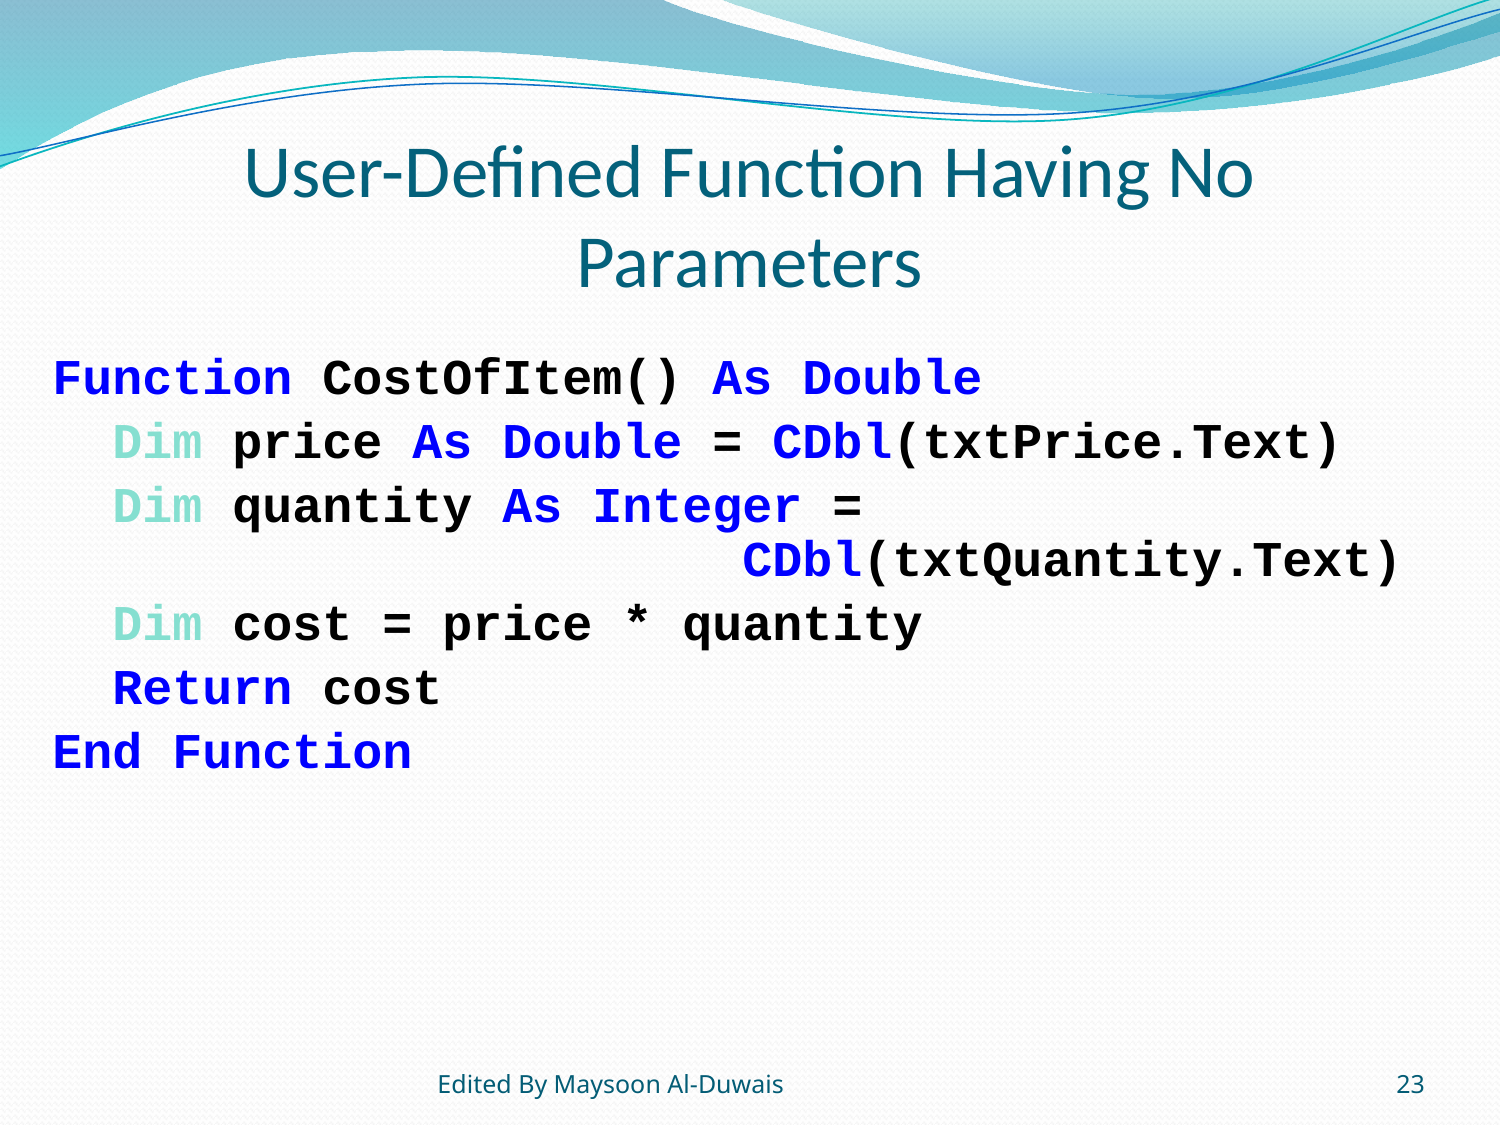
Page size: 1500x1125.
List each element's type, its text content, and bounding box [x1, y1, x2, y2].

list Function CostOfItem() As Double Dim price As Double = CDbl(txtPrice.Text) Dim quantity As Integer = CDbl(txtQuantity.Text) Dim cost = price * quantity Return cost End Function [37, 343, 1463, 1025]
footer Edited By Maysoon Al-Duwais [437, 1042, 988, 1103]
slide_number 23 [1299, 1042, 1425, 1103]
title User-Defined Function Having No Parameters [75, 115, 1425, 303]
